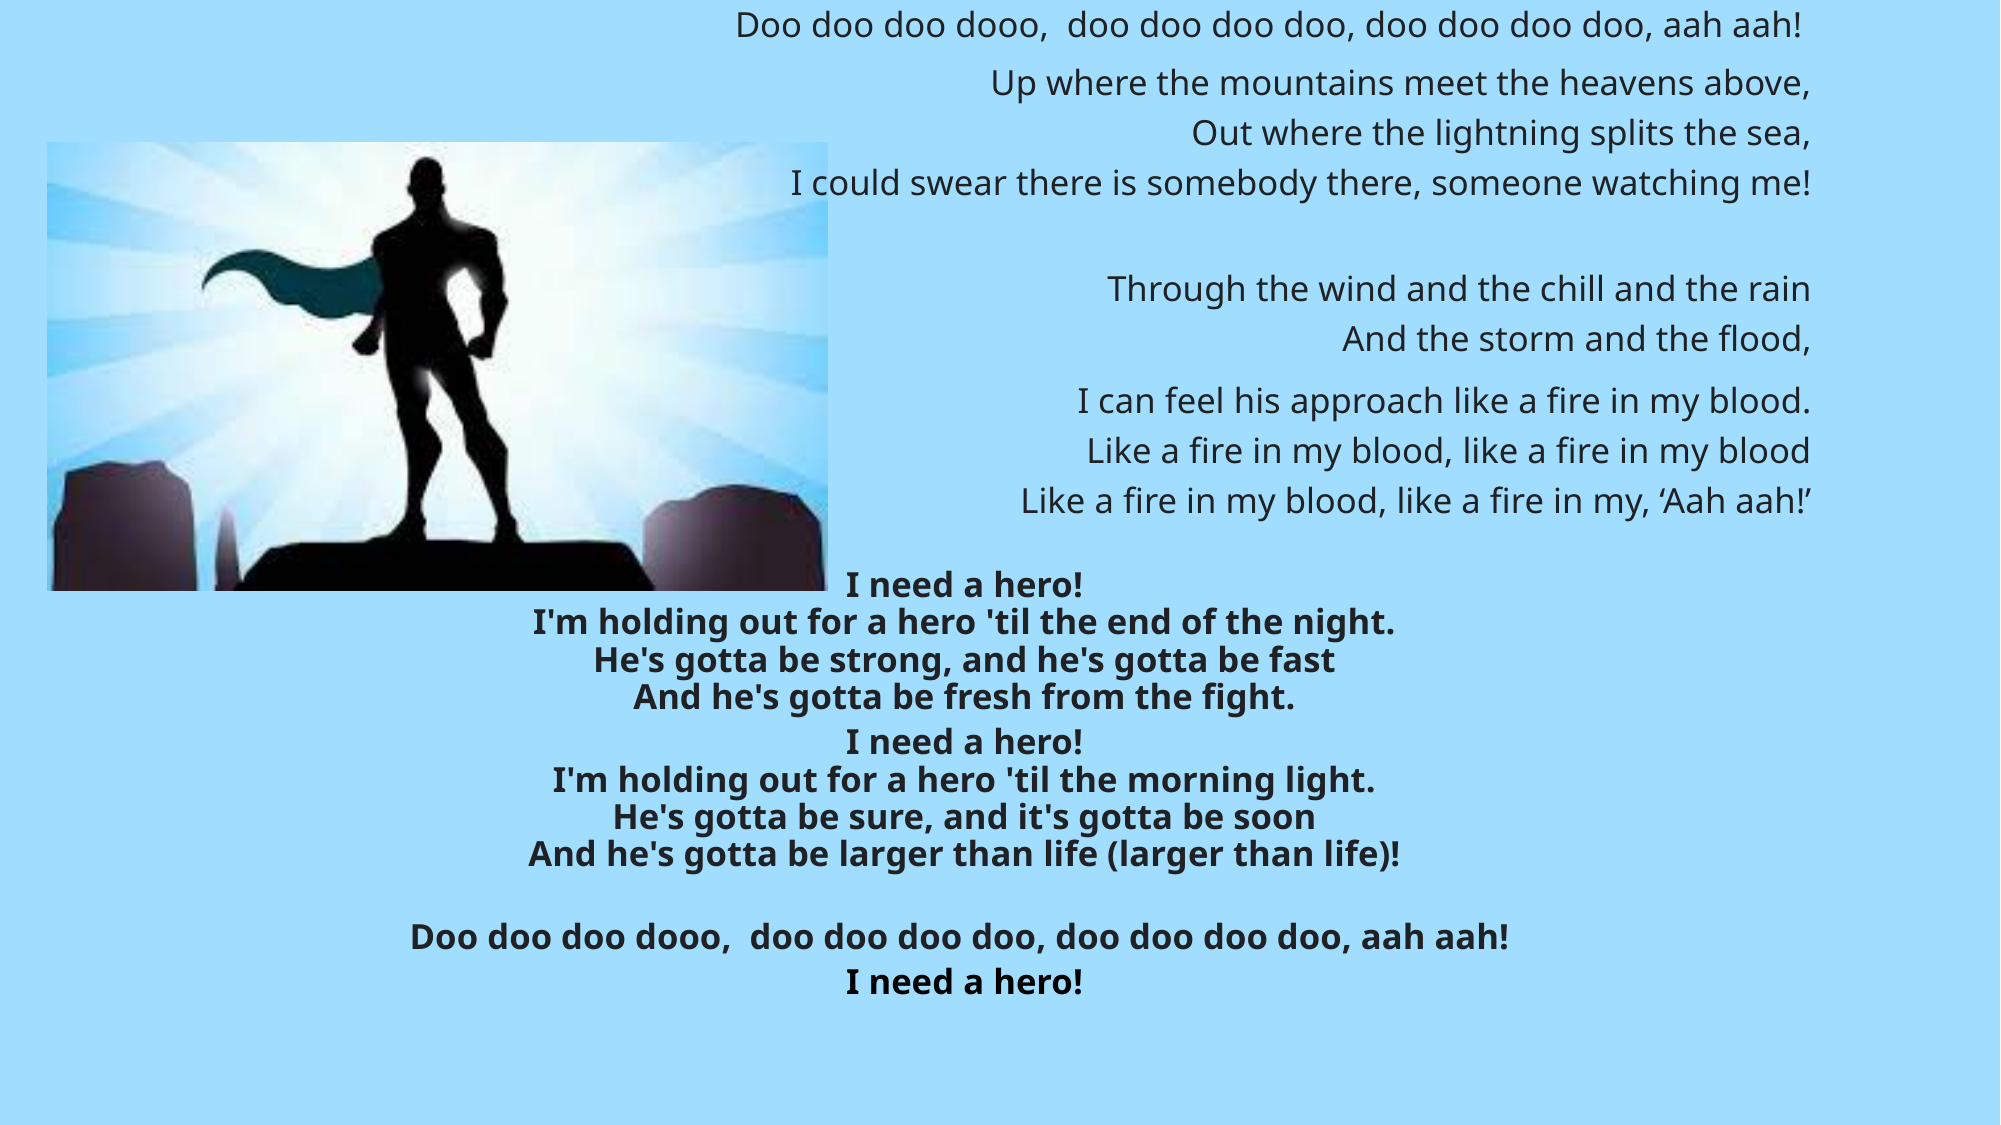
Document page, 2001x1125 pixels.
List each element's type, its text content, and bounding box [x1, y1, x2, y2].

picture [47, 142, 828, 591]
list Doo doo doo dooo, doo doo doo doo, doo doo doo doo, aah aah! Up where the mountains meet the heavens above, Out where the lightning splits the sea, I could swear there is somebody there, someone watching me! Through the wind and the chill and the rain And the storm and the flood, I can feel his approach like a fire in my blood. Like a fire in my blood, like a fire in my blood Like a fire in my blood, like a fire in my, ‘Aah aah!’ I need a hero! I'm holding out for a hero 'til the end of the night. He's gotta be strong, and he's gotta be fast And he's gotta be fresh from the fight. I need a hero! I'm holding out for a hero 'til the morning light. He's gotta be sure, and it's gotta be soon And he's gotta be larger than life (larger than life)! Doo doo doo dooo, doo doo doo doo, doo doo doo doo, aah aah! I need a hero! [101, 0, 1827, 1026]
